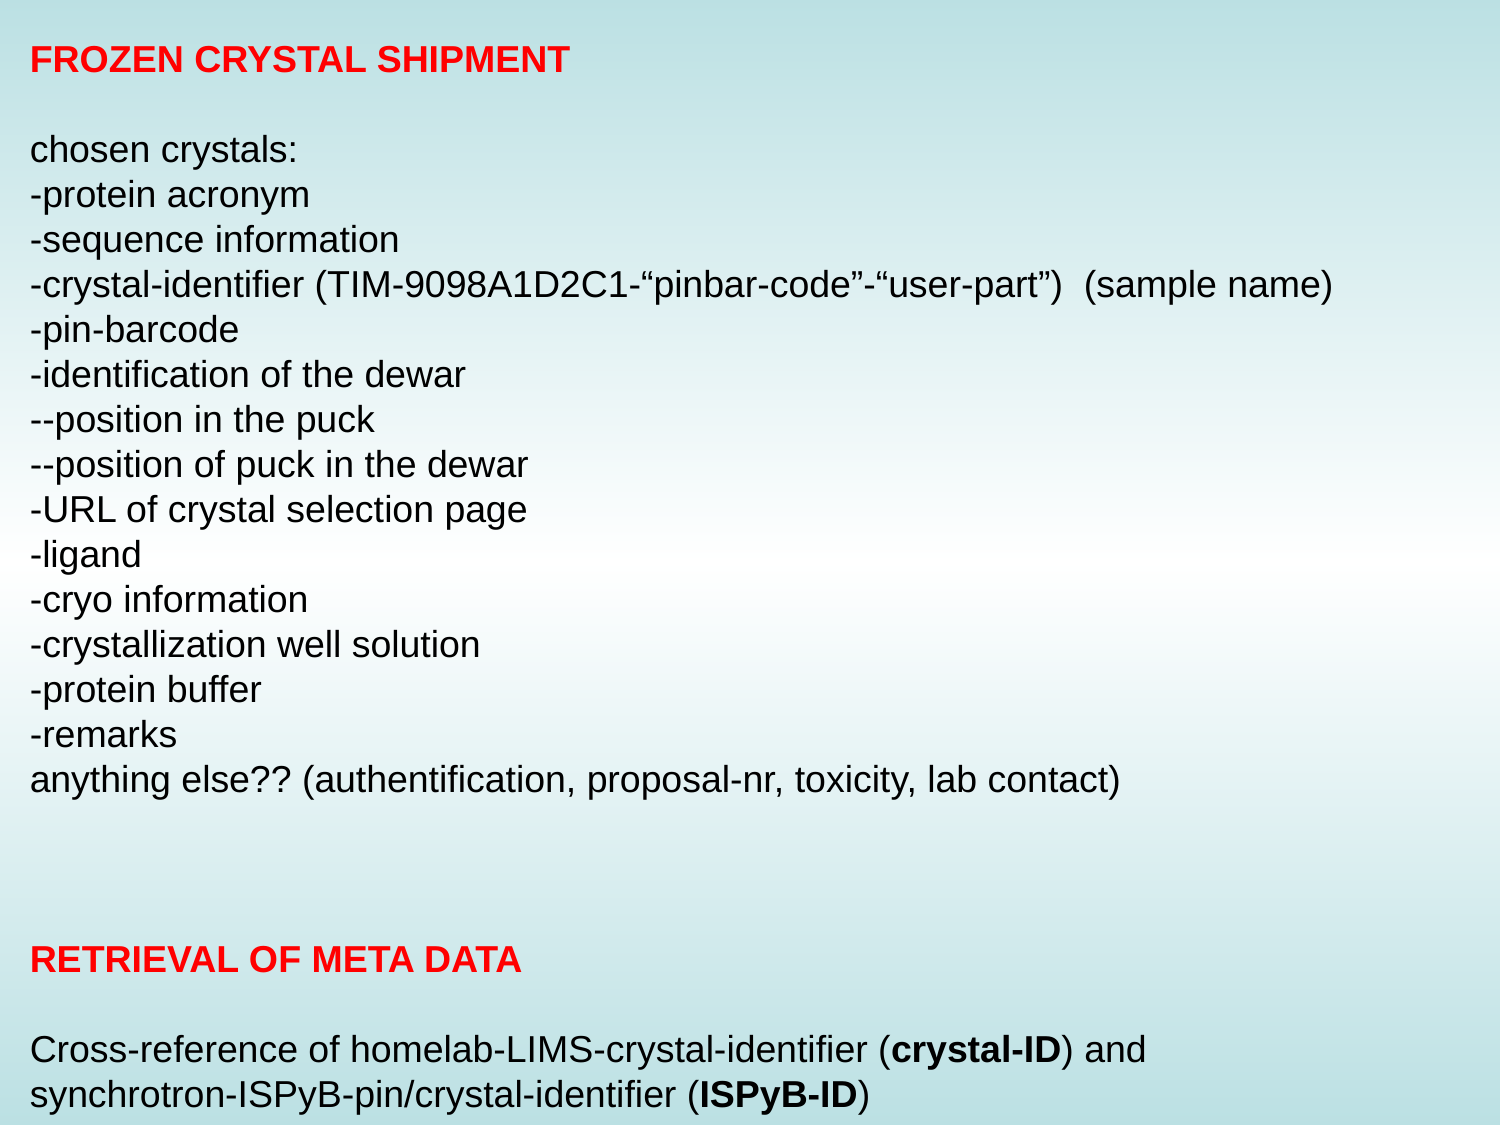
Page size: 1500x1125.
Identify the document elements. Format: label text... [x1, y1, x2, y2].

text_box frozen crystal shipment chosen crystals: -protein acronym -sequence information -crystal-identifier (TIM-9098A1D2C1-“pinbar-code”-“user-part”) (sample name) -pin-barcode -identification of the dewar --position in the puck --position of puck in the dewar -URL of crystal selection page -ligand -cryo information -crystallization well solution -protein buffer -remarks anything else?? (authentification, proposal-nr, toxicity, lab contact) Retrieval of META data Cross-reference of homelab-LIMS-crystal-identifier (crystal-ID) and synchrotron-ISPyB-pin/crystal-identifier (ISPyB-ID) [14, 27, 1369, 1123]
